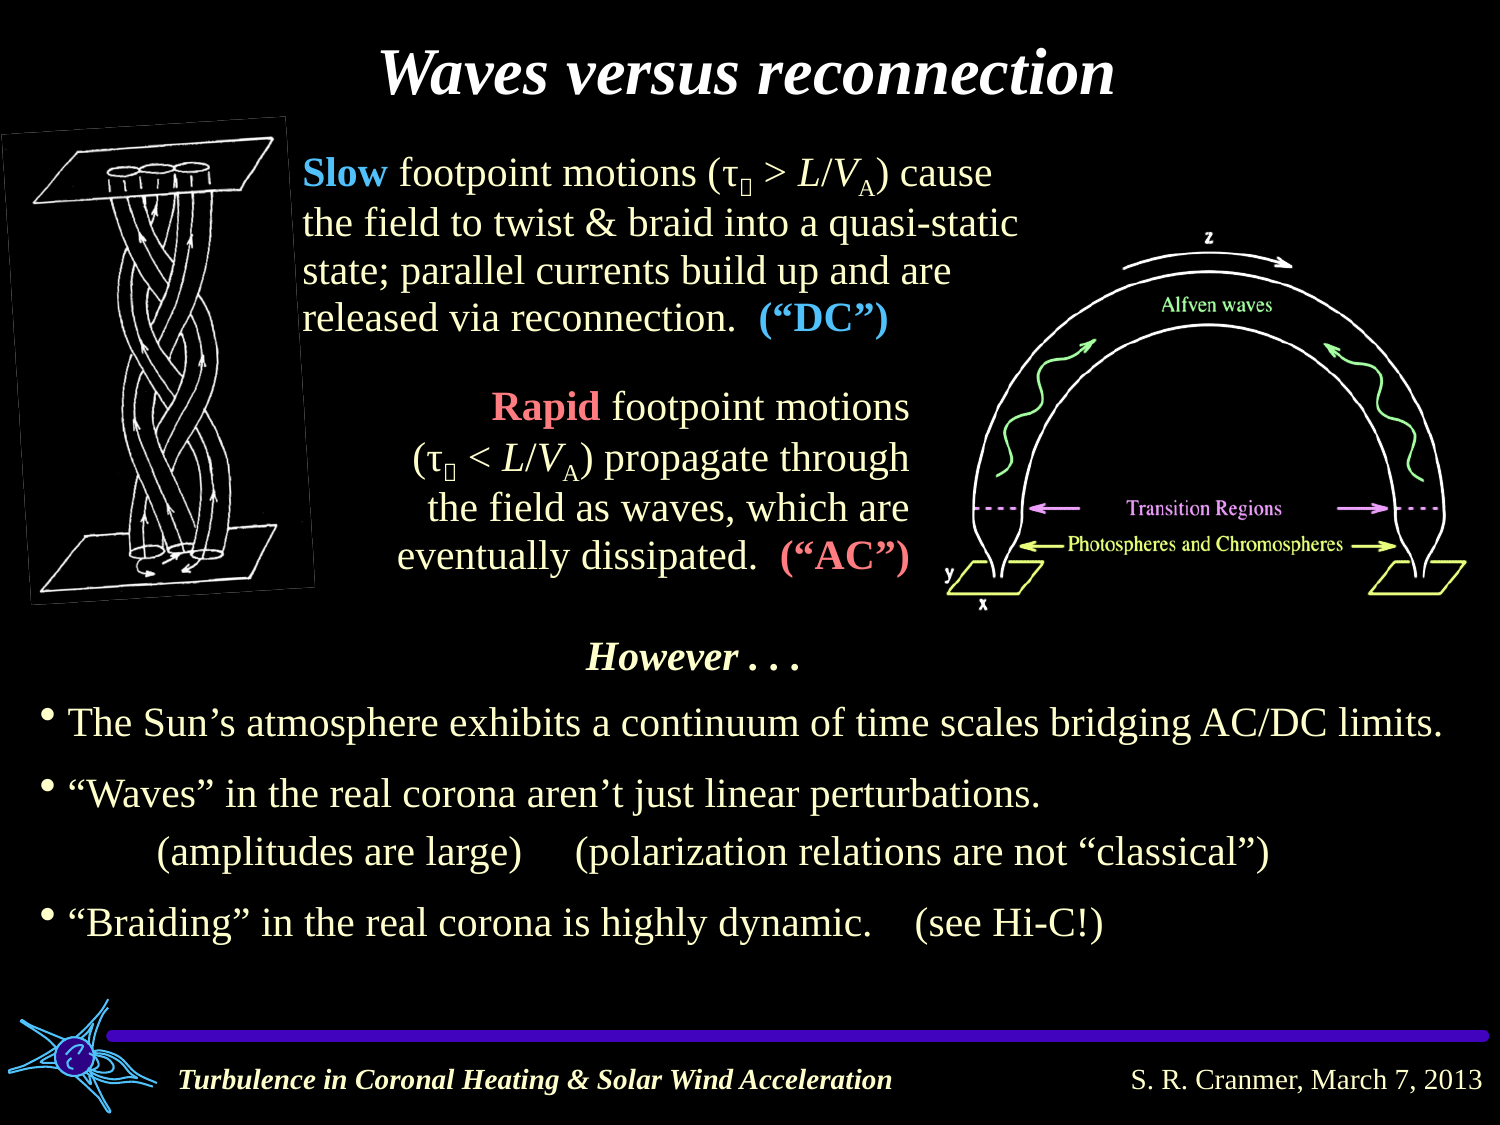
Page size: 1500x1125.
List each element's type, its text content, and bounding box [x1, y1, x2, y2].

picture [2, 117, 315, 604]
picture [937, 224, 1472, 614]
text_box Rapid footpoint motions (τ < L/VA) propagate through the field as waves, which are eventually dissipated. (“AC”) [362, 374, 925, 587]
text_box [24, 624, 1463, 956]
text_box Slow footpoint motions (τ > L/VA) cause the field to twist & braid into a quasi-static state; parallel currents build up and are released via reconnection. (“DC”) [304, 137, 1063, 349]
text_box Waves versus reconnection [18, 10, 1475, 125]
